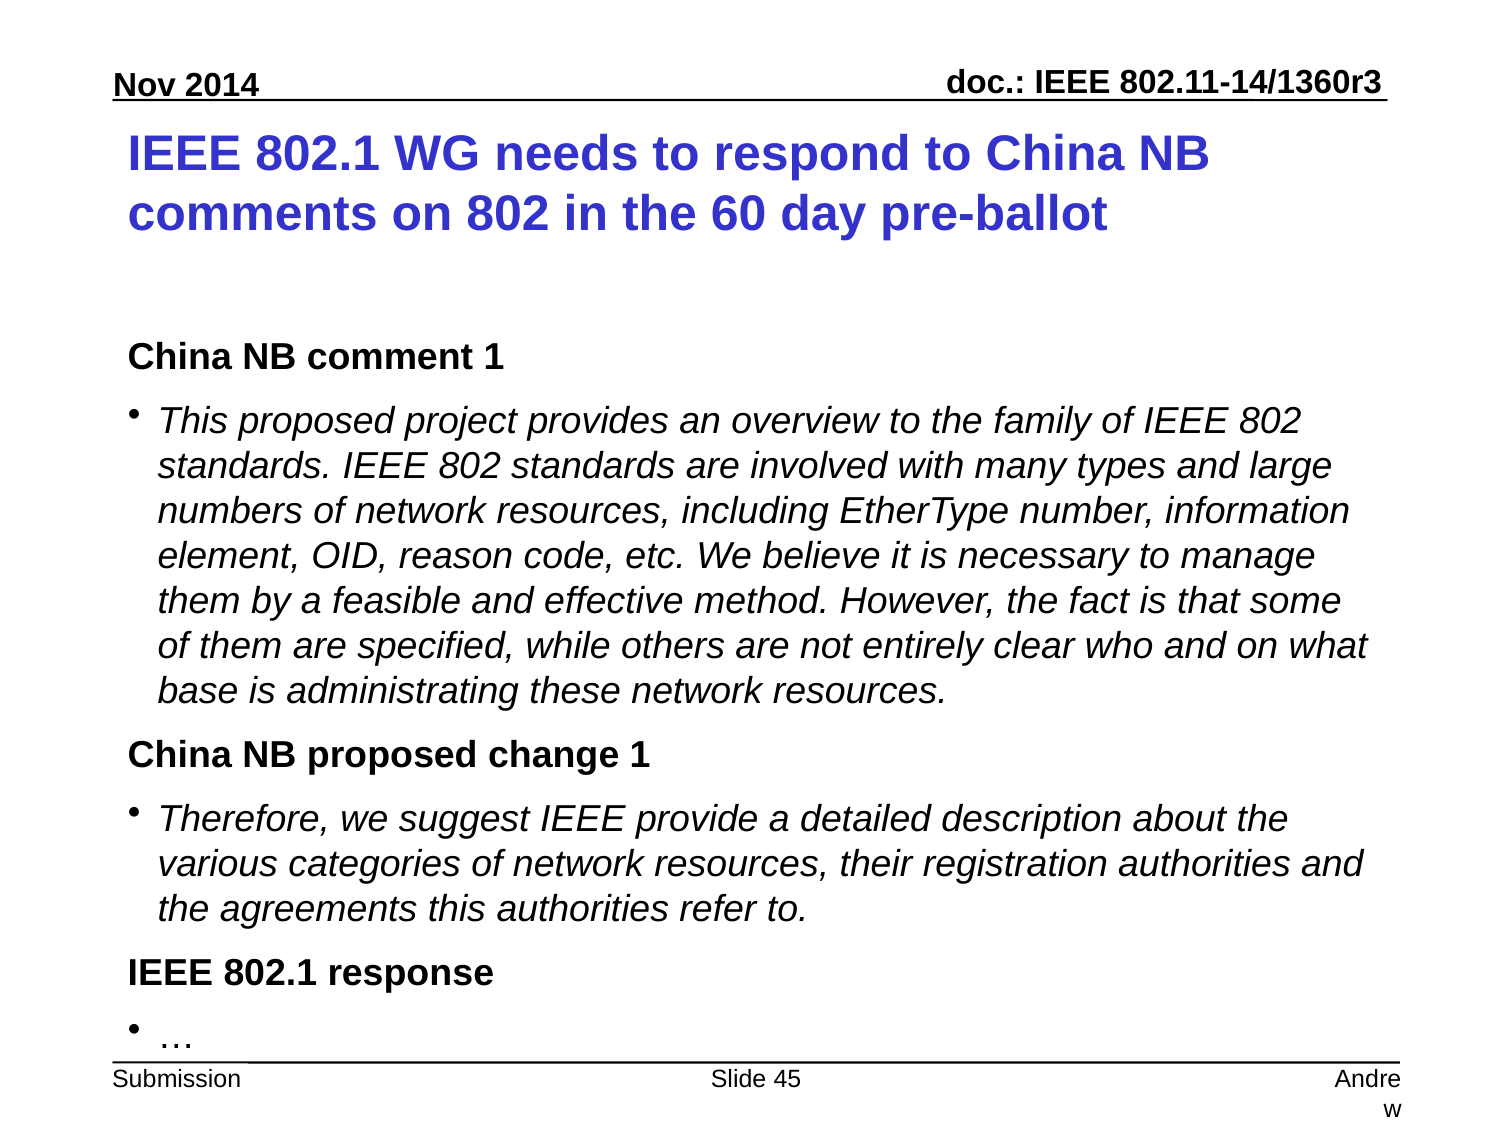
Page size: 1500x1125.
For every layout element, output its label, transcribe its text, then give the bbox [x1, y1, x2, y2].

slide_number Slide 45 [709, 1061, 803, 1093]
list China NB comment 1 This proposed project provides an overview to the family of IEEE 802 standards. IEEE 802 standards are involved with many types and large numbers of network resources, including EtherType number, information element, OID, reason code, etc. We believe it is necessary to manage them by a feasible and effective method. However, the fact is that some of them are specified, while others are not entirely clear who and on what base is administrating these network resources. China NB proposed change 1 Therefore, we suggest IEEE provide a detailed description about the various categories of network resources, their registration authorities and the agreements this authorities refer to. IEEE 802.1 response … [112, 324, 1388, 1000]
title IEEE 802.1 WG needs to respond to China NB comments on 802 in the 60 day pre-ballot [112, 112, 1388, 288]
footer Andrew Myles, Cisco [1320, 1061, 1402, 1093]
